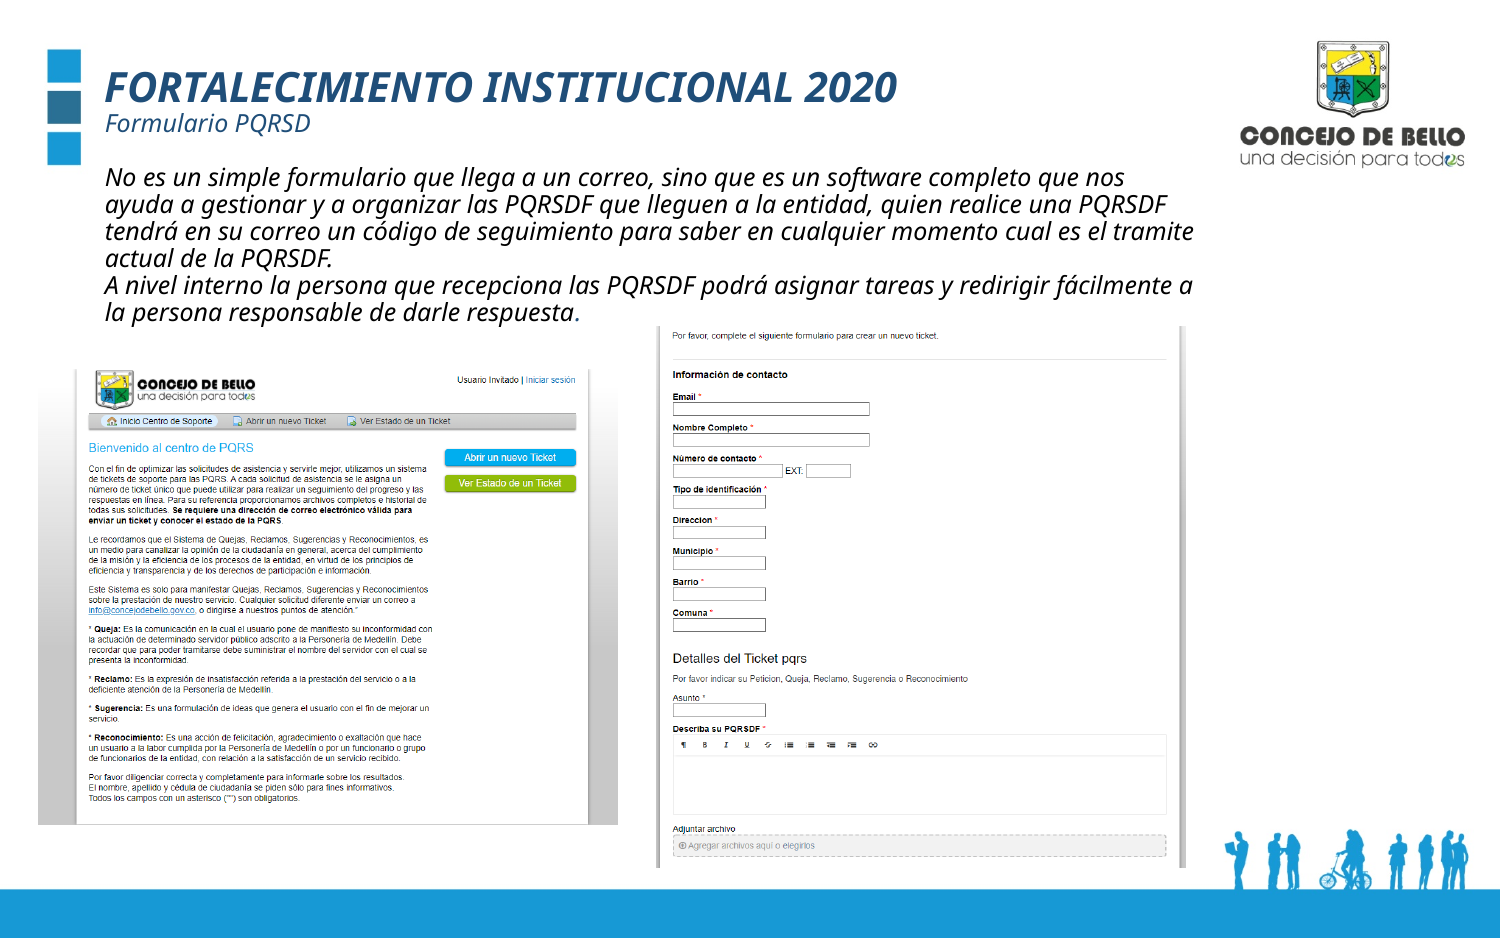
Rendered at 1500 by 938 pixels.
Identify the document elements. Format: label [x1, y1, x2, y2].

picture [38, 369, 618, 825]
picture [656, 326, 1185, 868]
list [0, 0, 1500, 938]
